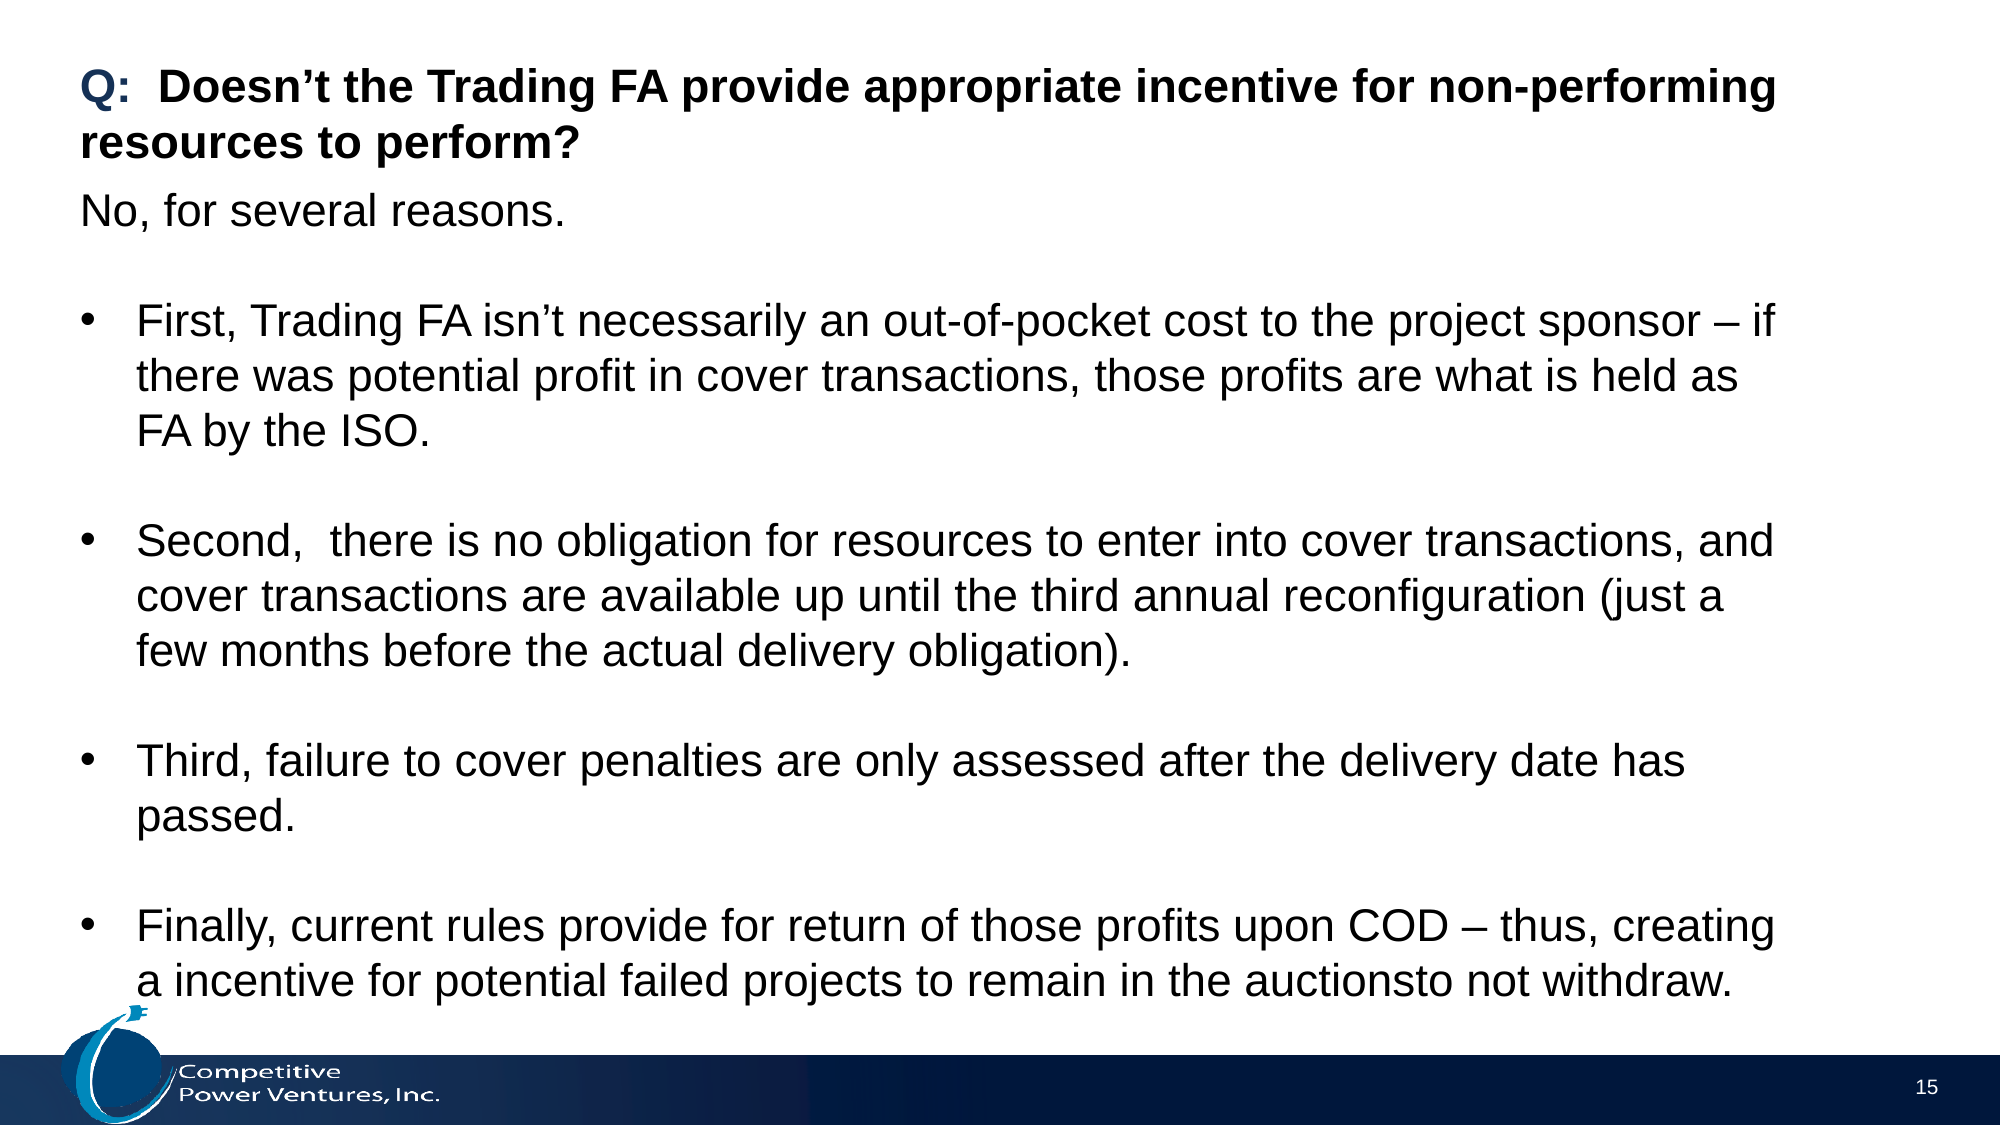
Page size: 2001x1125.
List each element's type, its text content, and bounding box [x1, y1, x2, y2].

title Q: Doesn’t the Trading FA provide appropriate incentive for non-performing resources to perform? [79, 55, 1844, 169]
slide_number 15 [1909, 1074, 1945, 1102]
picture [0, 1005, 2000, 1125]
list No, for several reasons. First, Trading FA isn’t necessarily an out-of-pocket cost to the project sponsor – if there was potential profit in cover transactions, those profits are what is held as FA by the ISO. Second, there is no obligation for resources to enter into cover transactions, and cover transactions are available up until the third annual reconfiguration (just a few months before the actual delivery obligation). Third, failure to cover penalties are only assessed after the delivery date has passed. Finally, current rules provide for return of those profits upon COD – thus, creating a incentive for potential failed projects to remain in the auctionsto not withdraw. [79, 181, 1788, 1014]
